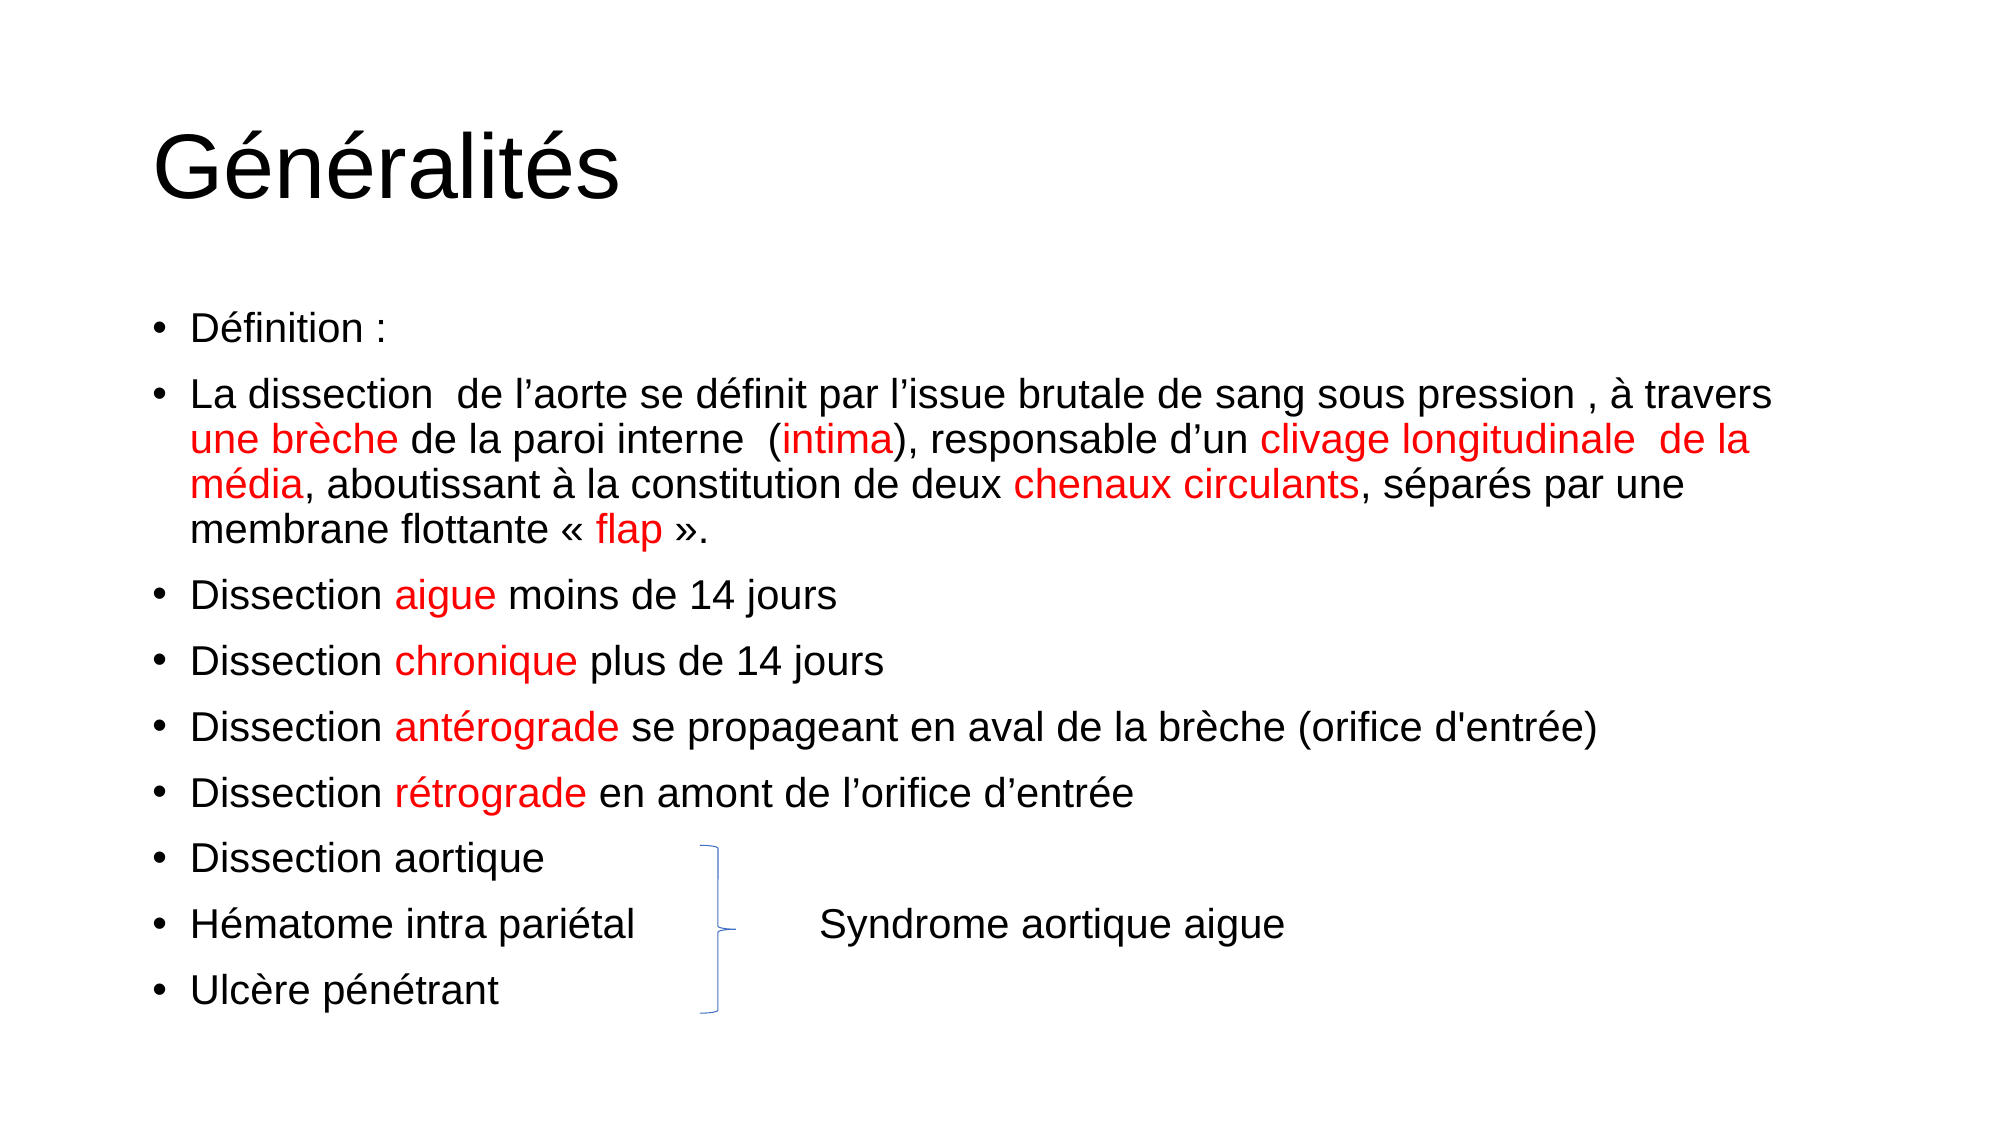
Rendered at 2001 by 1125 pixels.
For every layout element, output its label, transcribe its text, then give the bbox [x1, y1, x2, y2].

text_box [699, 844, 736, 1014]
title Généralités [137, 59, 1863, 278]
list Définition : La dissection de l’aorte se définit par l’issue brutale de sang sous pression , à travers une brèche de la paroi interne (intima), responsable d’un clivage longitudinale de la média, aboutissant à la constitution de deux chenaux circulants, séparés par une membrane flottante « flap ». Dissection aigue moins de 14 jours Dissection chronique plus de 14 jours Dissection antérograde se propageant en aval de la brèche (orifice d'entrée) Dissection rétrograde en amont de l’orifice d’entrée Dissection aortique Hématome intra pariétal Syndrome aortique aigue Ulcère pénétrant [137, 299, 1863, 1014]
